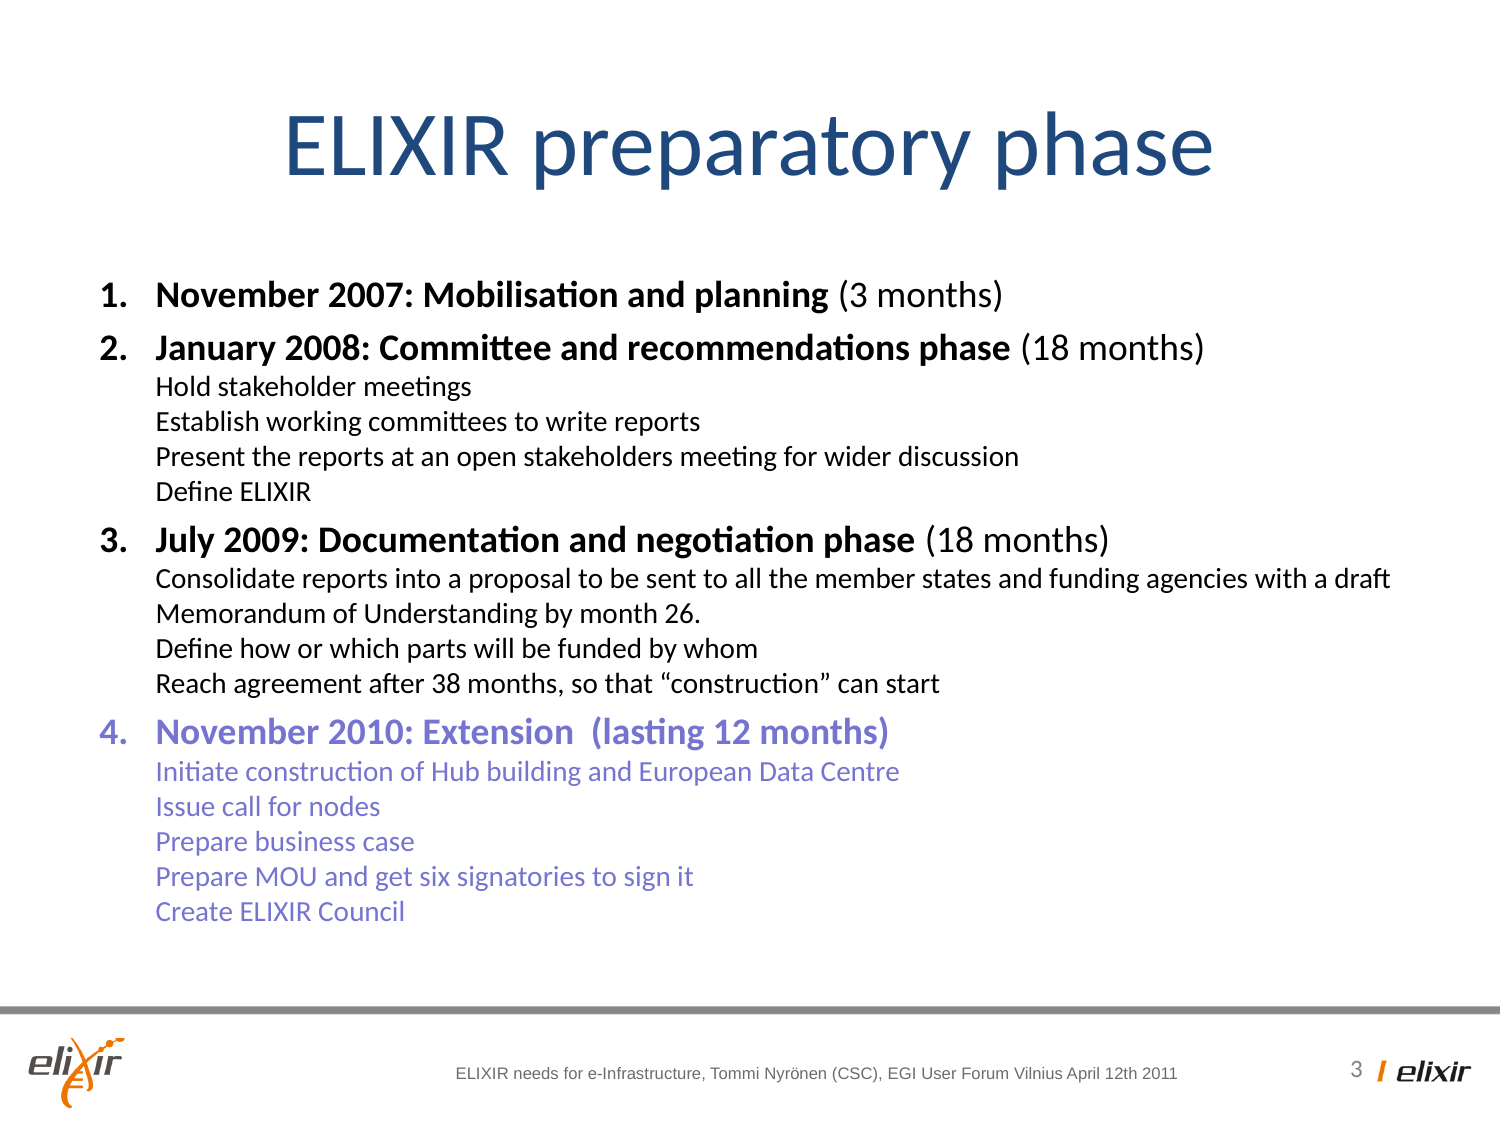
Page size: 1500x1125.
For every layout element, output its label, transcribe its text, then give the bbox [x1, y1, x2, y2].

picture [1374, 1045, 1475, 1095]
title ELIXIR preparatory phase [75, 45, 1425, 233]
list November 2007: Mobilisation and planning (3 months) January 2008: Committee and recommendations phase (18 months) Hold stakeholder meetings Establish working committees to write reports Present the reports at an open stakeholders meeting for wider discussion Define ELIXIR July 2009: Documentation and negotiation phase (18 months) Consolidate reports into a proposal to be sent to all the member states and funding agencies with a draft Memorandum of Understanding by month 26. Define how or which parts will be funded by whom Reach agreement after 38 months, so that “construction” can start November 2010: Extension (lasting 12 months) Initiate construction of Hub building and European Data Centre Issue call for nodes Prepare business case Prepare MOU and get six signatories to sign it Create ELIXIR Council [75, 262, 1425, 1005]
picture [0, 983, 1500, 1125]
footer ELIXIR needs for e-Infrastructure, Tommi Nyrönen (CSC), EGI User Forum Vilnius April 12th 2011 [302, 1055, 1333, 1116]
